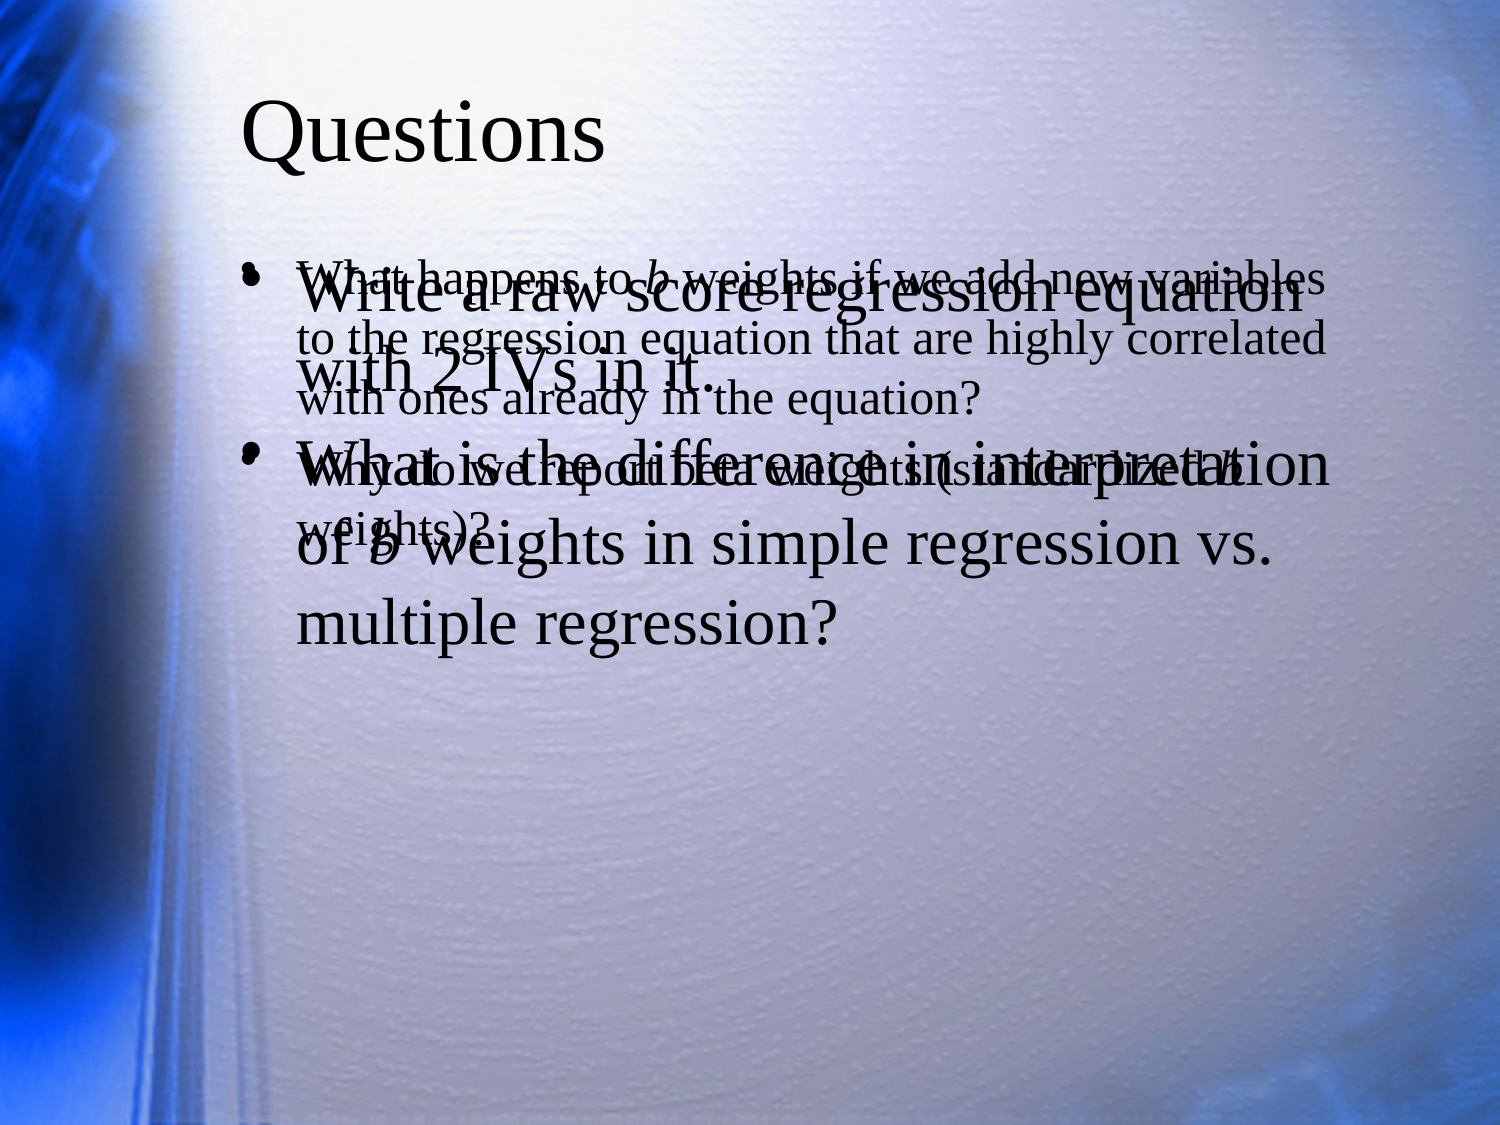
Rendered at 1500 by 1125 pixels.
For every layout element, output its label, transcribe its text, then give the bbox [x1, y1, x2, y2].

title Questions [225, 50, 1388, 200]
list What happens to b weights if we add new variables to the regression equation that are highly correlated with ones already in the equation? Why do we report beta weights (standardized b weights)? [225, 237, 1388, 1000]
picture [0, 0, 1500, 1125]
